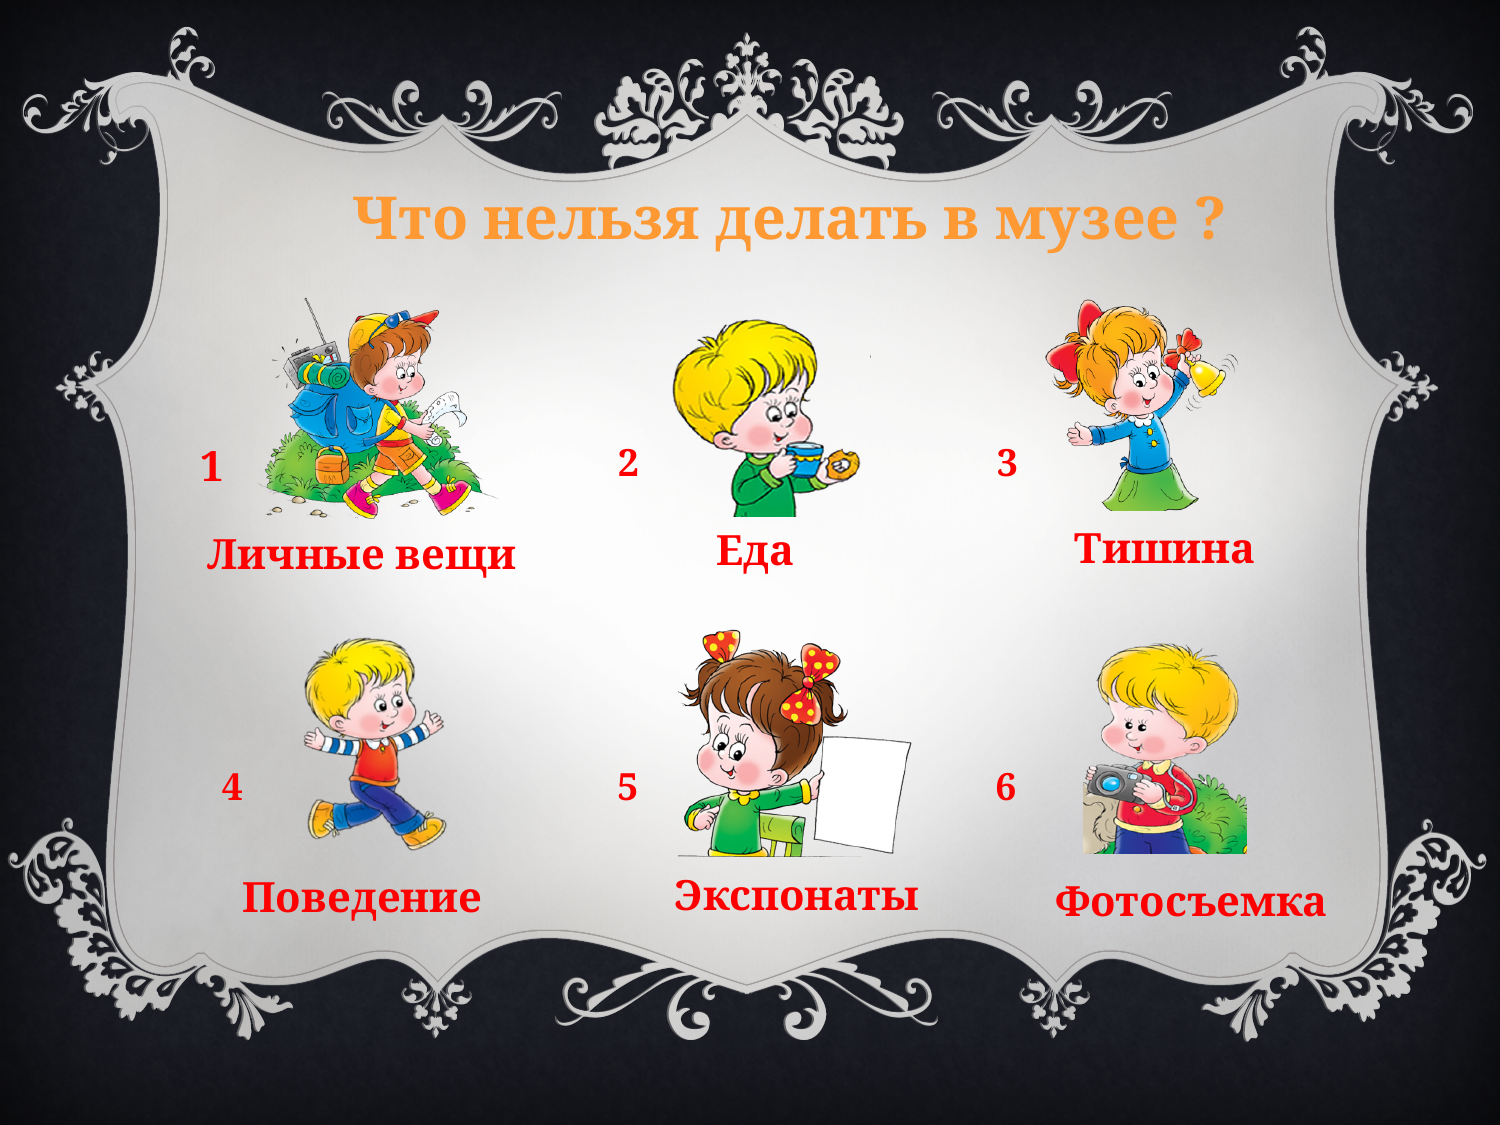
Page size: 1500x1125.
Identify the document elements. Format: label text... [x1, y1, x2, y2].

text_box Тишина [1060, 514, 1270, 580]
text_box Личные вещи [192, 520, 532, 586]
text_box Экспонаты [660, 861, 935, 926]
picture [0, 0, 1500, 1125]
text_box Что нельзя делать в музее ? [64, 172, 1447, 334]
text_box Еда [701, 517, 810, 582]
text_box 6 [980, 755, 1032, 816]
text_box Фотосъемка [1040, 867, 1343, 932]
text_box Поведение [227, 863, 498, 929]
text_box 1 [186, 432, 239, 497]
text_box 4 [207, 755, 258, 816]
text_box 3 [982, 432, 1033, 492]
text_box 2 [603, 432, 655, 492]
text_box 5 [602, 755, 654, 816]
